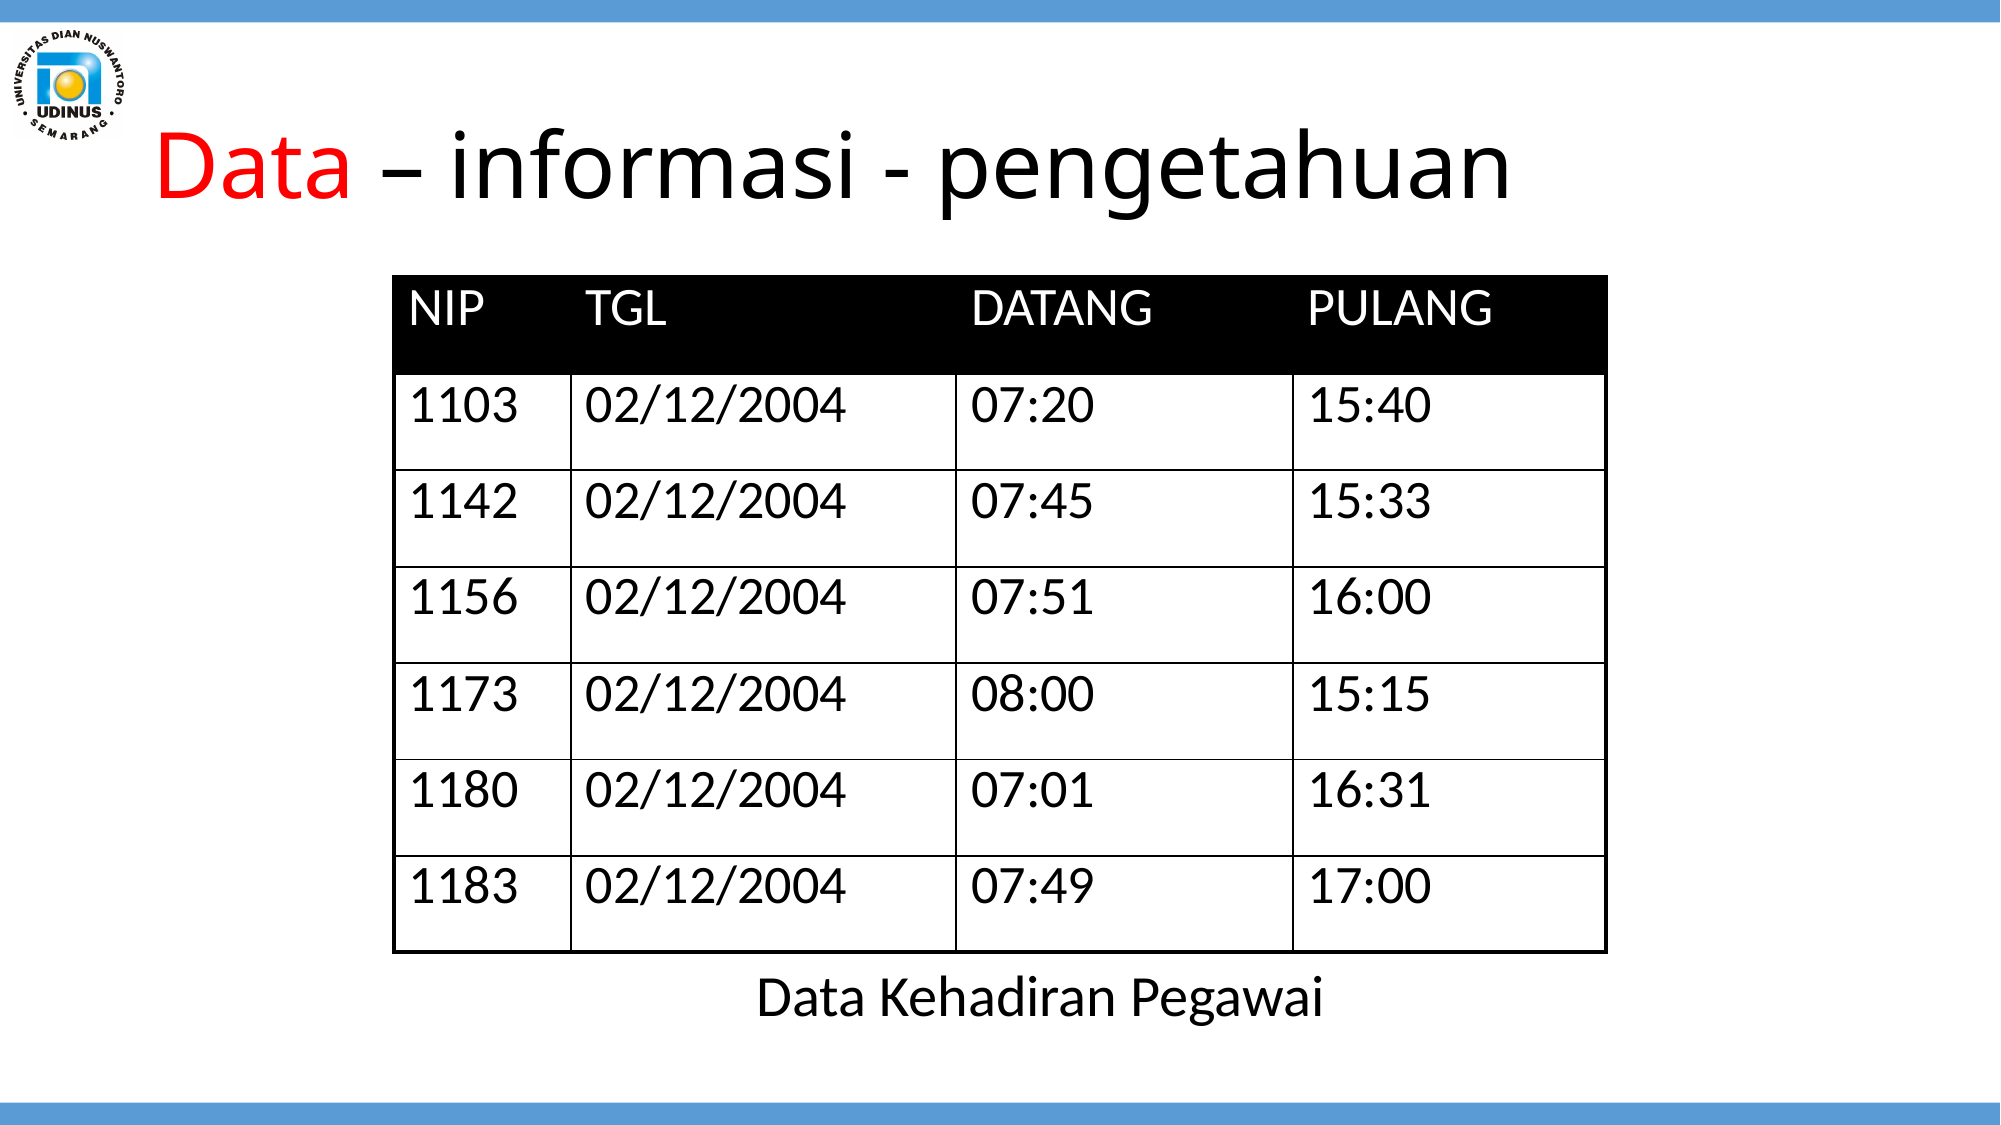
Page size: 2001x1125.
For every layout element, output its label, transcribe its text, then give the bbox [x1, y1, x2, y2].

table_header PULANG [1294, 279, 1604, 373]
table_cell 1180 [396, 760, 570, 855]
table_cell 1156 [396, 568, 570, 662]
table_cell 02/12/2004 [572, 664, 955, 759]
table_header NIP [396, 279, 570, 373]
table_cell 1142 [396, 471, 570, 566]
table_header TGL [572, 279, 955, 373]
table_cell 02/12/2004 [572, 375, 955, 469]
table_cell 02/12/2004 [572, 857, 955, 950]
table_cell 02/12/2004 [572, 471, 955, 566]
table_cell 1103 [396, 375, 570, 469]
table_cell 16:31 [1294, 760, 1604, 855]
table_cell 07:51 [957, 568, 1292, 662]
title Data – informasi - pengetahuan [137, 59, 1863, 278]
table_cell 02/12/2004 [572, 760, 955, 855]
picture [14, 30, 124, 140]
text_box Data Kehadiran Pegawai [393, 967, 1688, 1060]
table_cell 07:45 [957, 471, 1292, 566]
table_cell 07:01 [957, 760, 1292, 855]
table_header DATANG [957, 279, 1292, 373]
table_cell 07:20 [957, 375, 1292, 469]
table_cell 07:49 [957, 857, 1292, 950]
table_cell 1183 [396, 857, 570, 950]
table_cell 08:00 [957, 664, 1292, 759]
table_cell 15:40 [1294, 375, 1604, 469]
table_cell 02/12/2004 [572, 568, 955, 662]
table_cell 16:00 [1294, 568, 1604, 662]
table_cell 15:33 [1294, 471, 1604, 566]
table_cell 1173 [396, 664, 570, 759]
table_cell 15:15 [1294, 664, 1604, 759]
table_cell 17:00 [1294, 857, 1604, 950]
